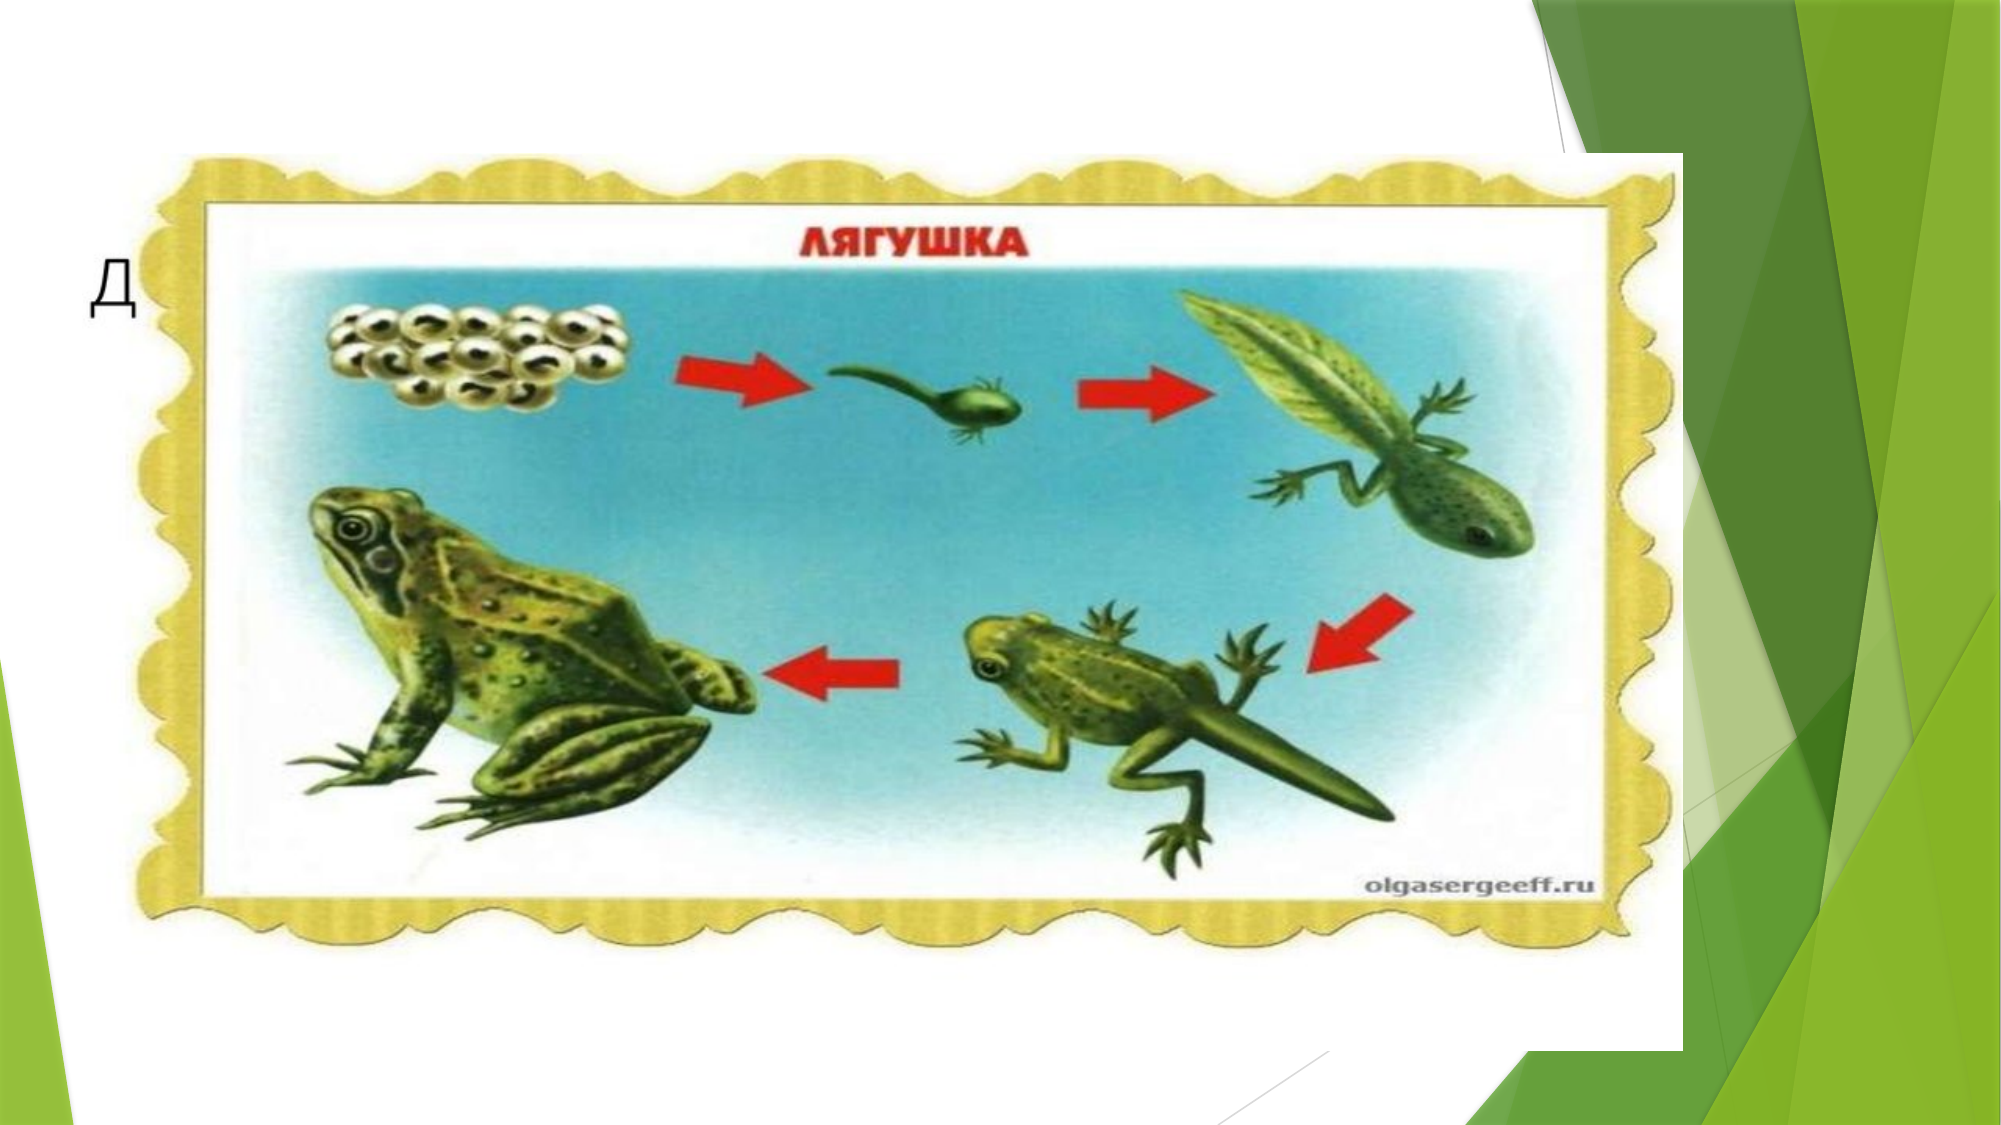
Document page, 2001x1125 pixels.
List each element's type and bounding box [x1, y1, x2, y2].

picture [81, 152, 1683, 1051]
